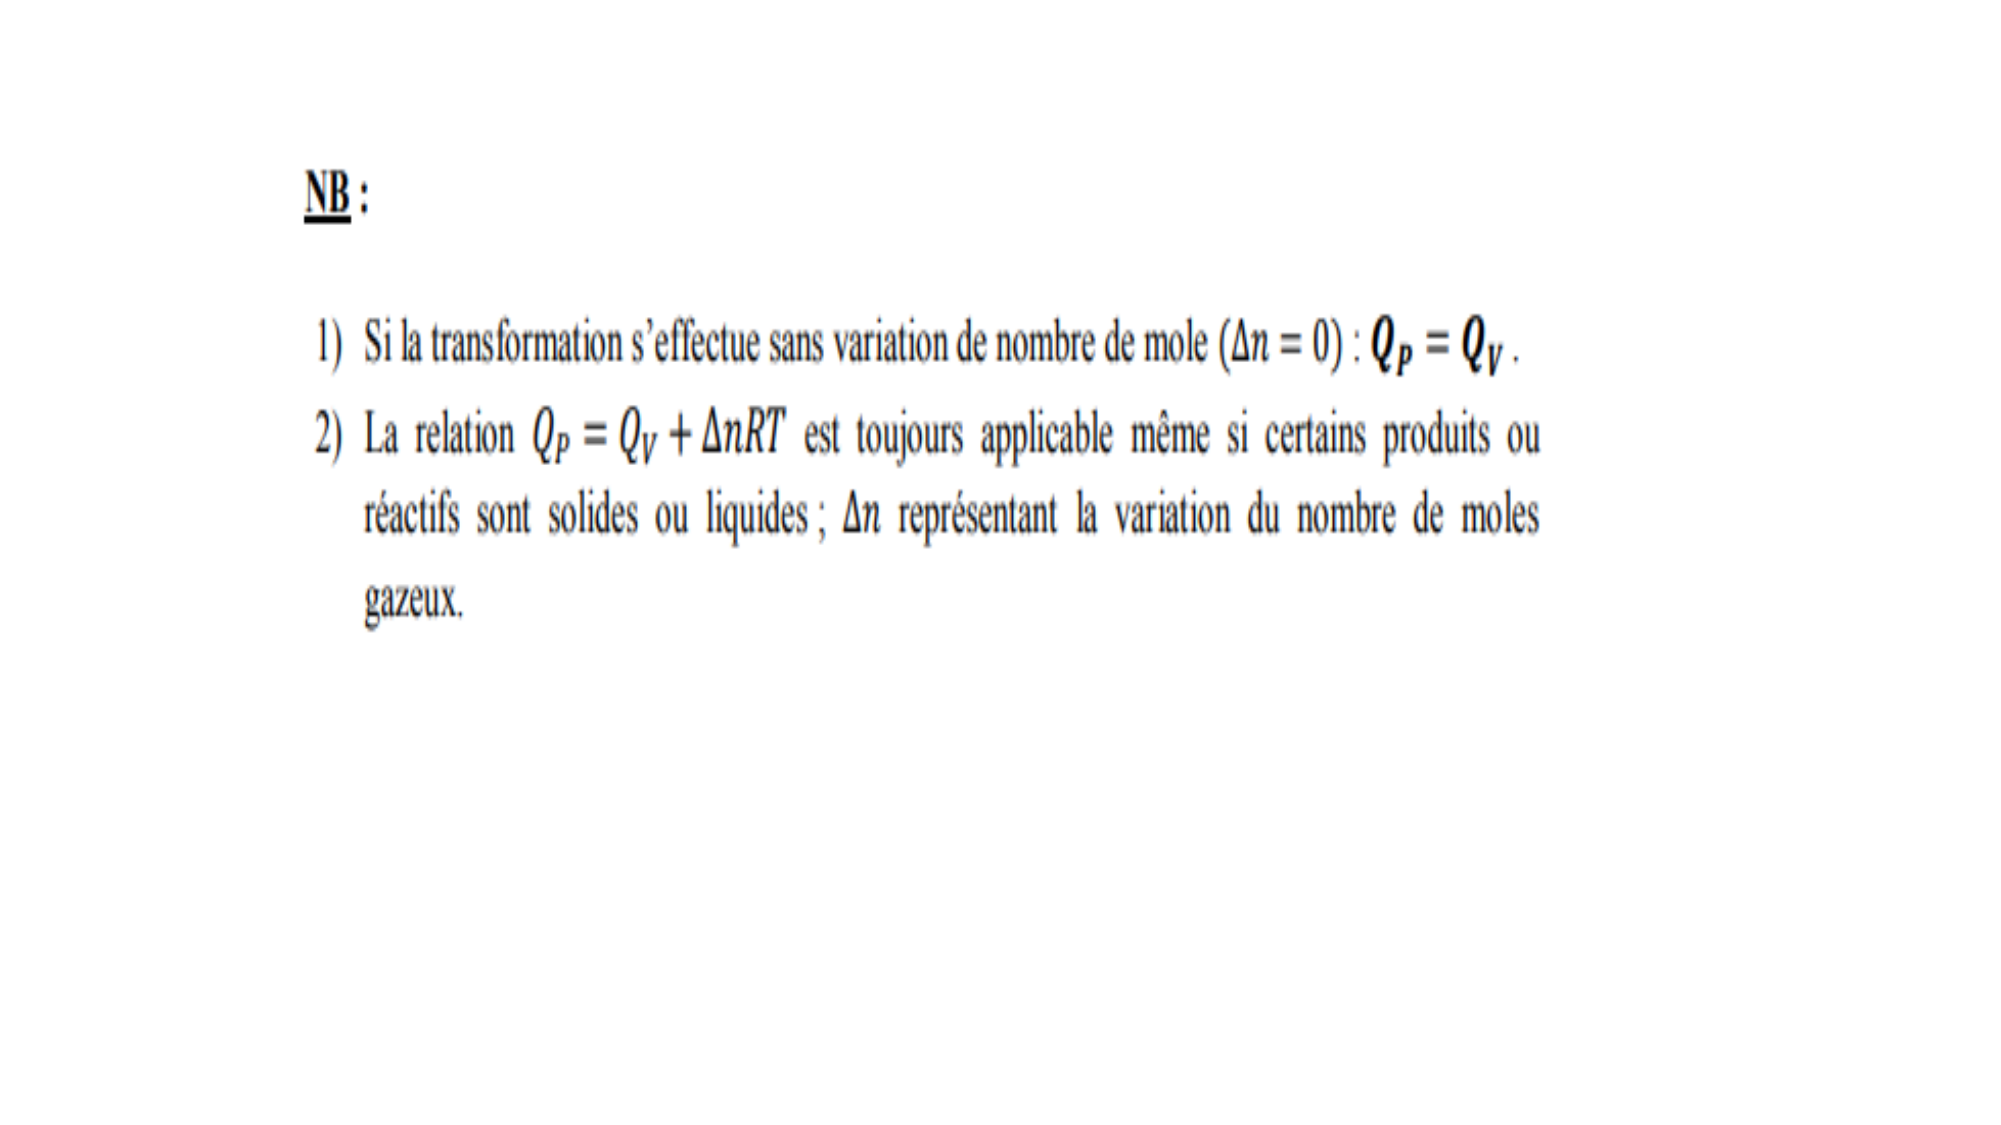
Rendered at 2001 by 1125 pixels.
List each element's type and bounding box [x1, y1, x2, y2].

picture [275, 141, 1564, 644]
